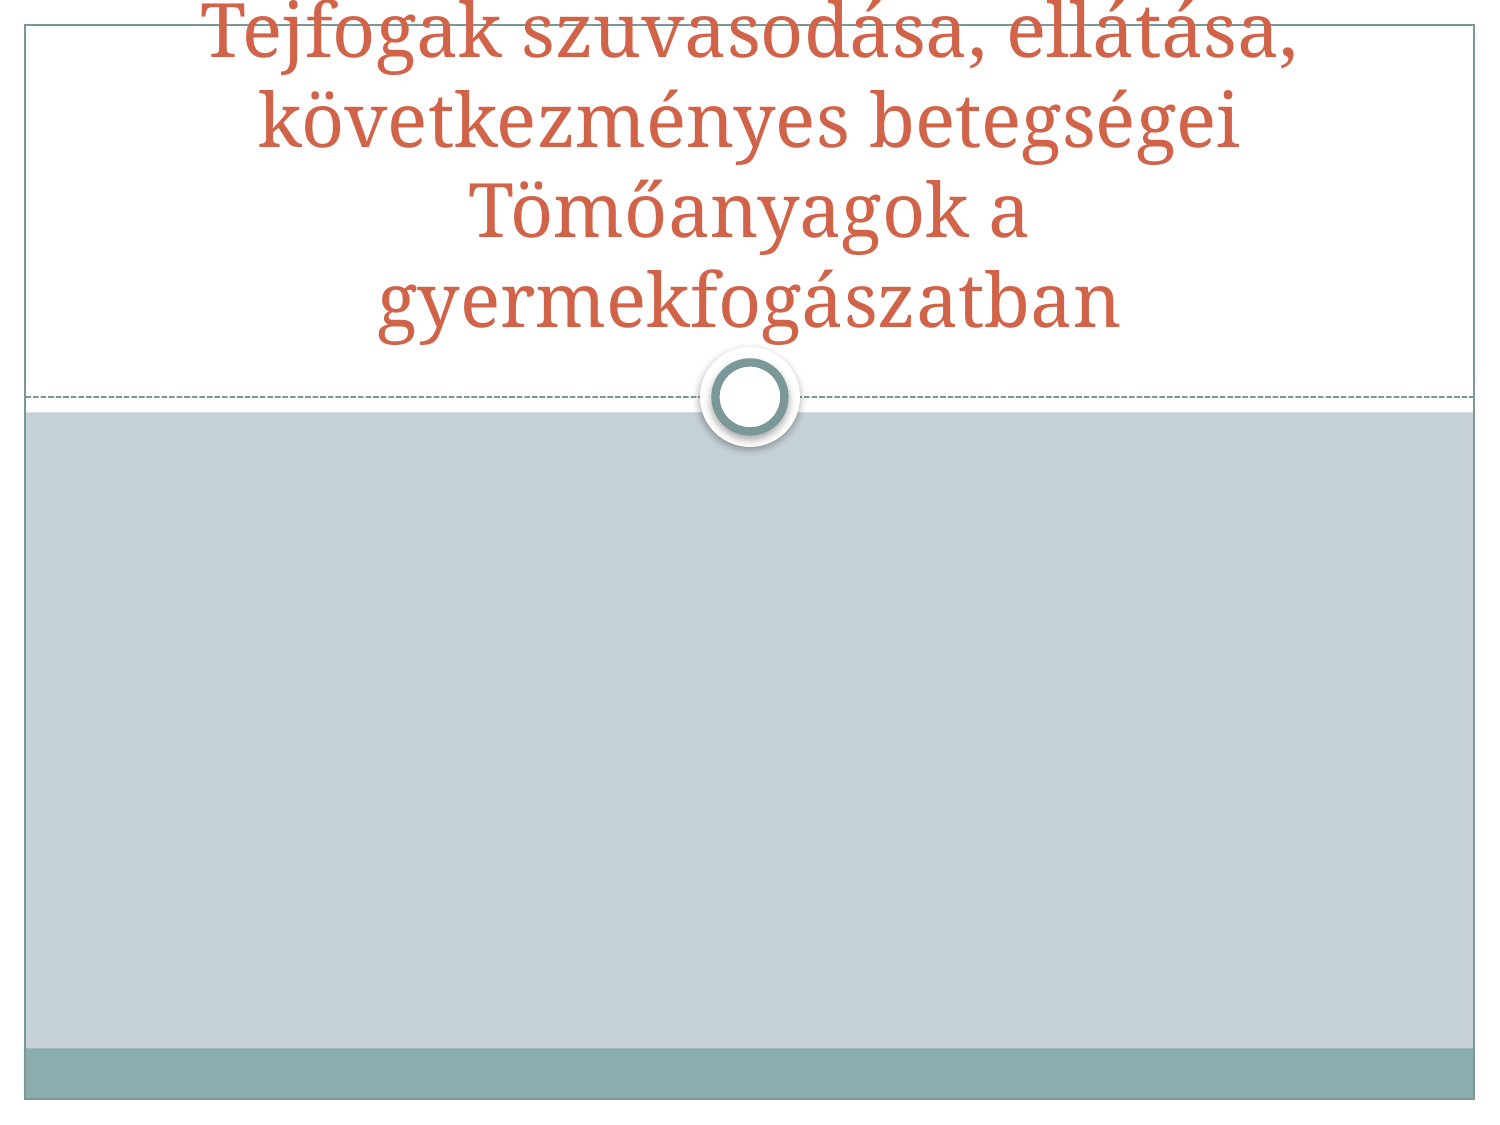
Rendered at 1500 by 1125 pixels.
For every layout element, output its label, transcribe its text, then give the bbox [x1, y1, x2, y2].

title Tejfogak szuvasodása, ellátása, következményes betegségei Tömőanyagok a gyermekfogászatban [112, 62, 1388, 350]
